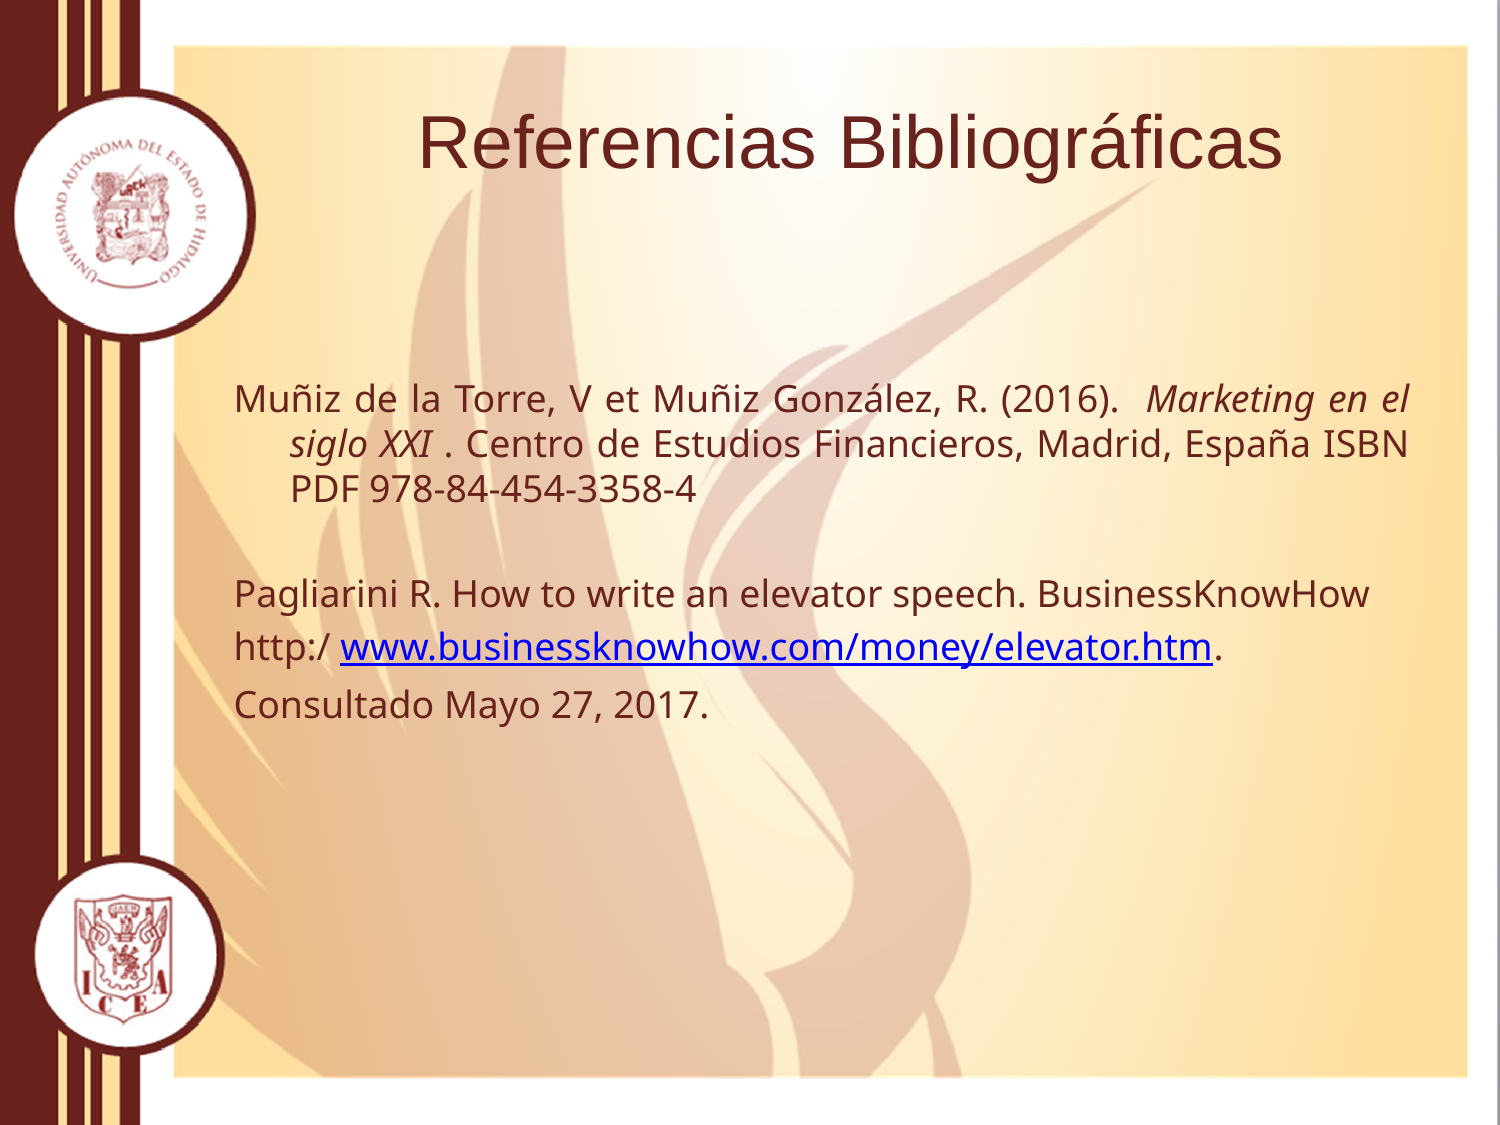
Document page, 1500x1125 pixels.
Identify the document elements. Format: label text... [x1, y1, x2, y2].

title Referencias Bibliográficas [277, 45, 1425, 233]
picture [0, 0, 1500, 1125]
list Muñiz de la Torre, V et Muñiz González, R. (2016). Marketing en el siglo XXI . Centro de Estudios Financieros, Madrid, España ISBN PDF 978-84-454-3358-4 Pagliarini R. How to write an elevator speech. BusinessKnowHow http:/ www.businessknowhow.com/money/elevator.htm. Consultado Mayo 27, 2017. [218, 262, 1425, 1005]
